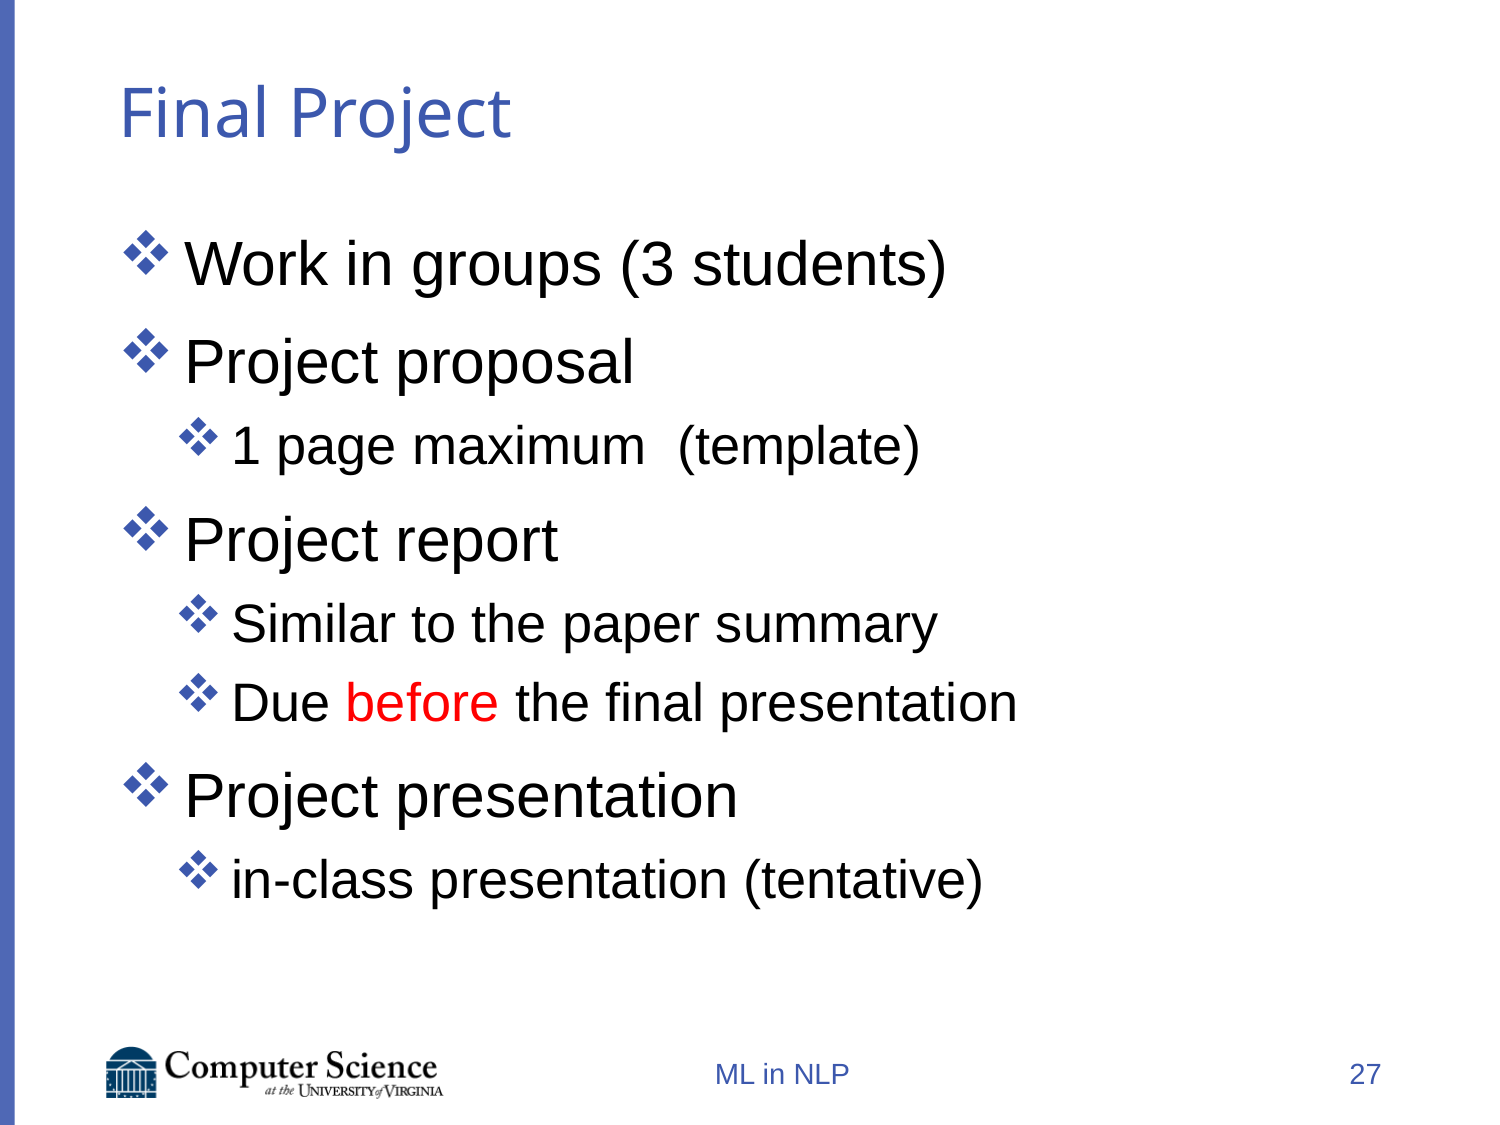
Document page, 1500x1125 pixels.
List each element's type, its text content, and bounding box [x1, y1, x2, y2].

footer ML in NLP [496, 1042, 1069, 1103]
title Final Project [103, 59, 1397, 171]
picture [103, 1045, 450, 1099]
list Work in groups (3 students) Project proposal 1 page maximum (template) Project report Similar to the paper summary Due before the final presentation Project presentation in-class presentation (tentative) [103, 208, 1397, 1014]
slide_number 27 [1177, 1042, 1397, 1103]
